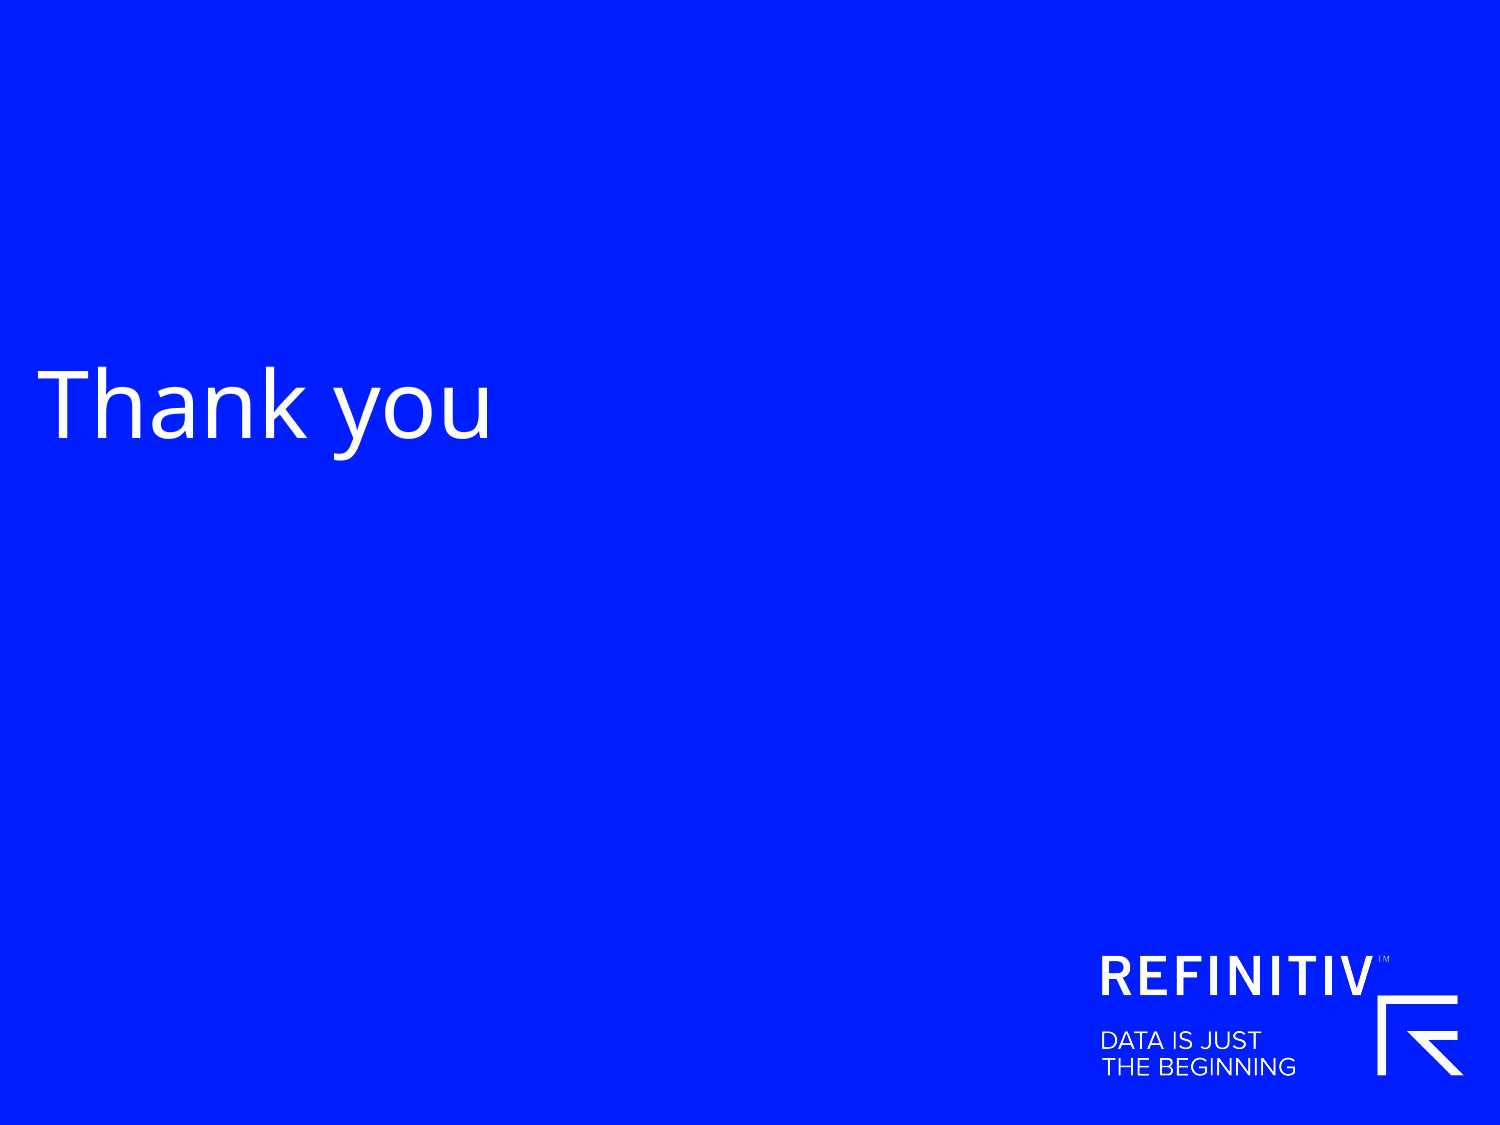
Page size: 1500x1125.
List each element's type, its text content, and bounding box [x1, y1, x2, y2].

picture [1062, 916, 1500, 1115]
title Thank you [37, 29, 1372, 457]
